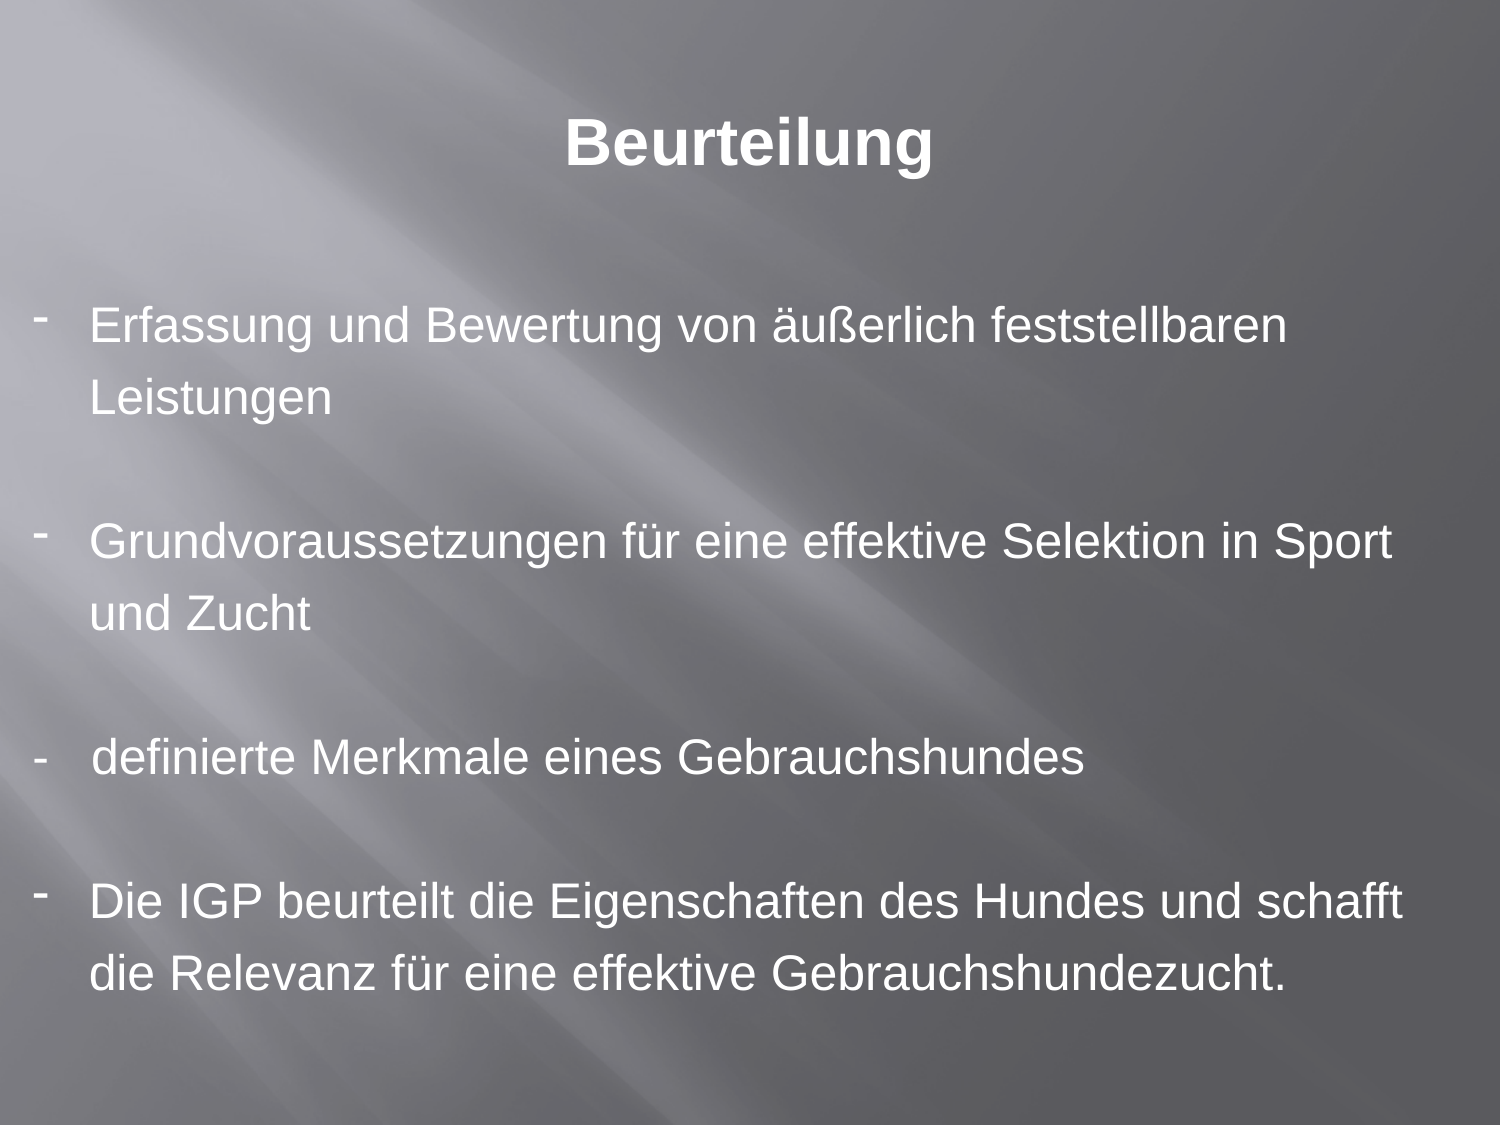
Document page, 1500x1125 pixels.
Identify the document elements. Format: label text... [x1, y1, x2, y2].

text_box Erfassung und Bewertung von äußerlich feststellbaren Leistungen Grundvoraussetzungen für eine effektive Selektion in Sport und Zucht - definierte Merkmale eines Gebrauchshundes Die IGP beurteilt die Eigenschaften des Hundes und schafft die Relevanz für eine effektive Gebrauchshundezucht. [17, 273, 1459, 1008]
title Beurteilung [75, 45, 1425, 233]
